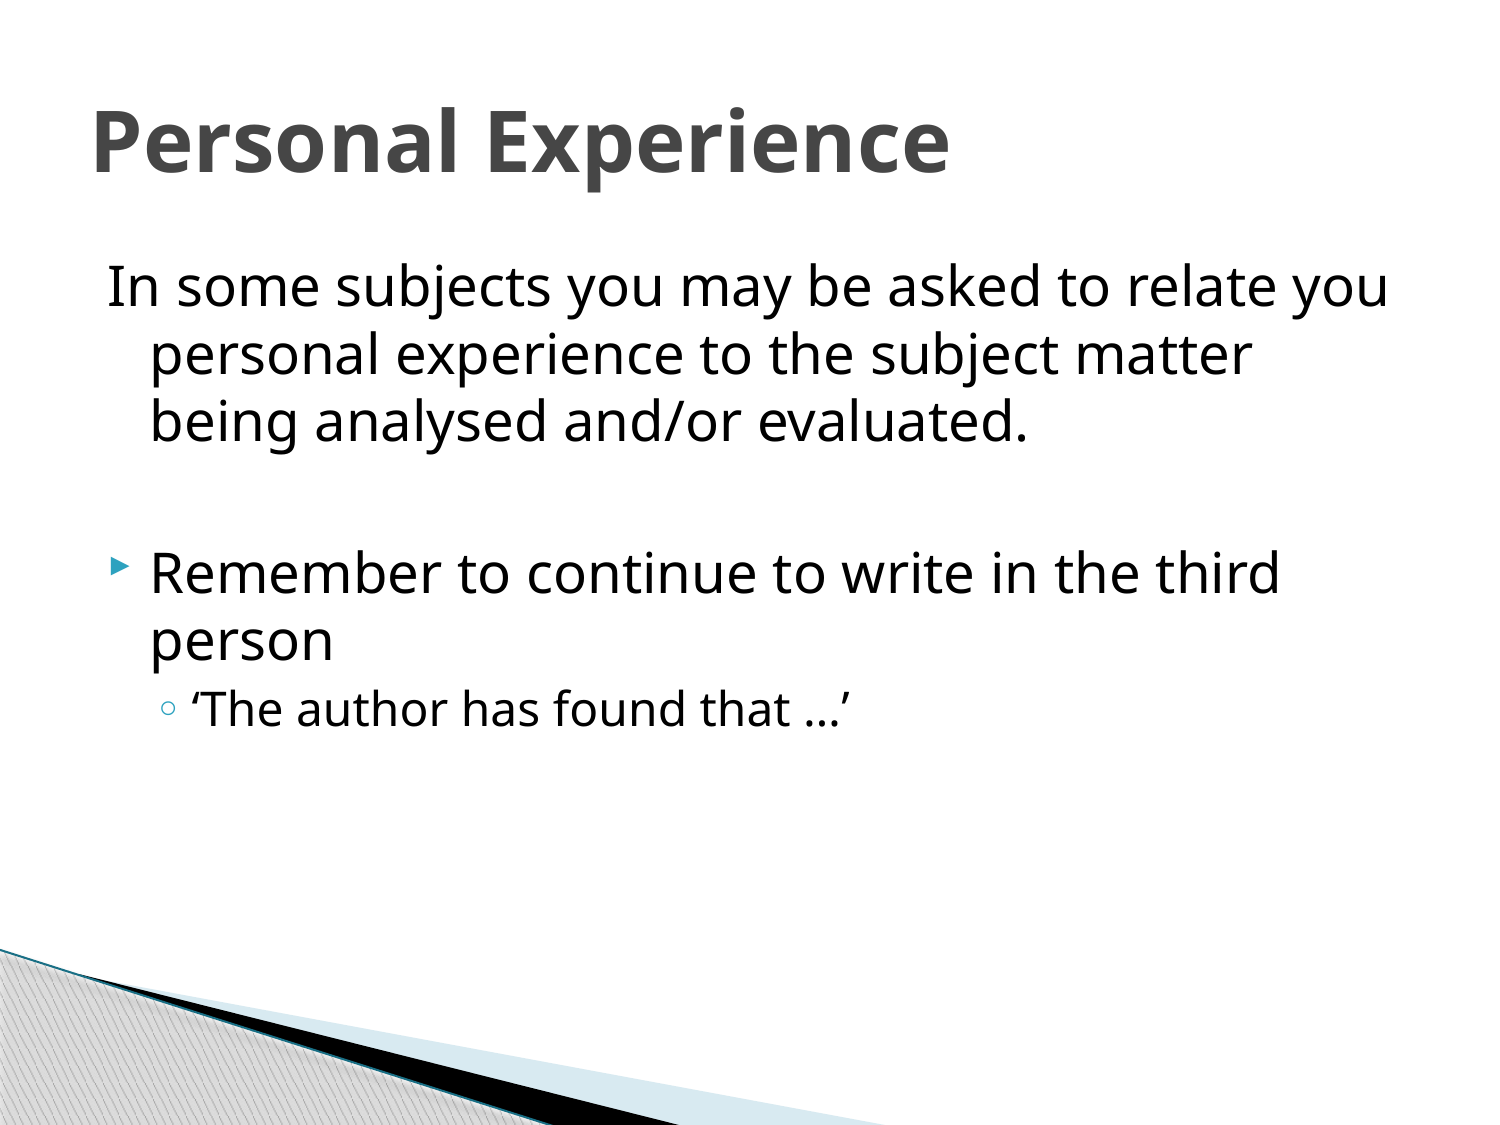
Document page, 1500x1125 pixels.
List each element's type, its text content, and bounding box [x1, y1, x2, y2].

list In some subjects you may be asked to relate you personal experience to the subject matter being analysed and/or evaluated. Remember to continue to write in the third person ‘The author has found that …’ [75, 243, 1425, 986]
title Personal Experience [75, 45, 1425, 233]
